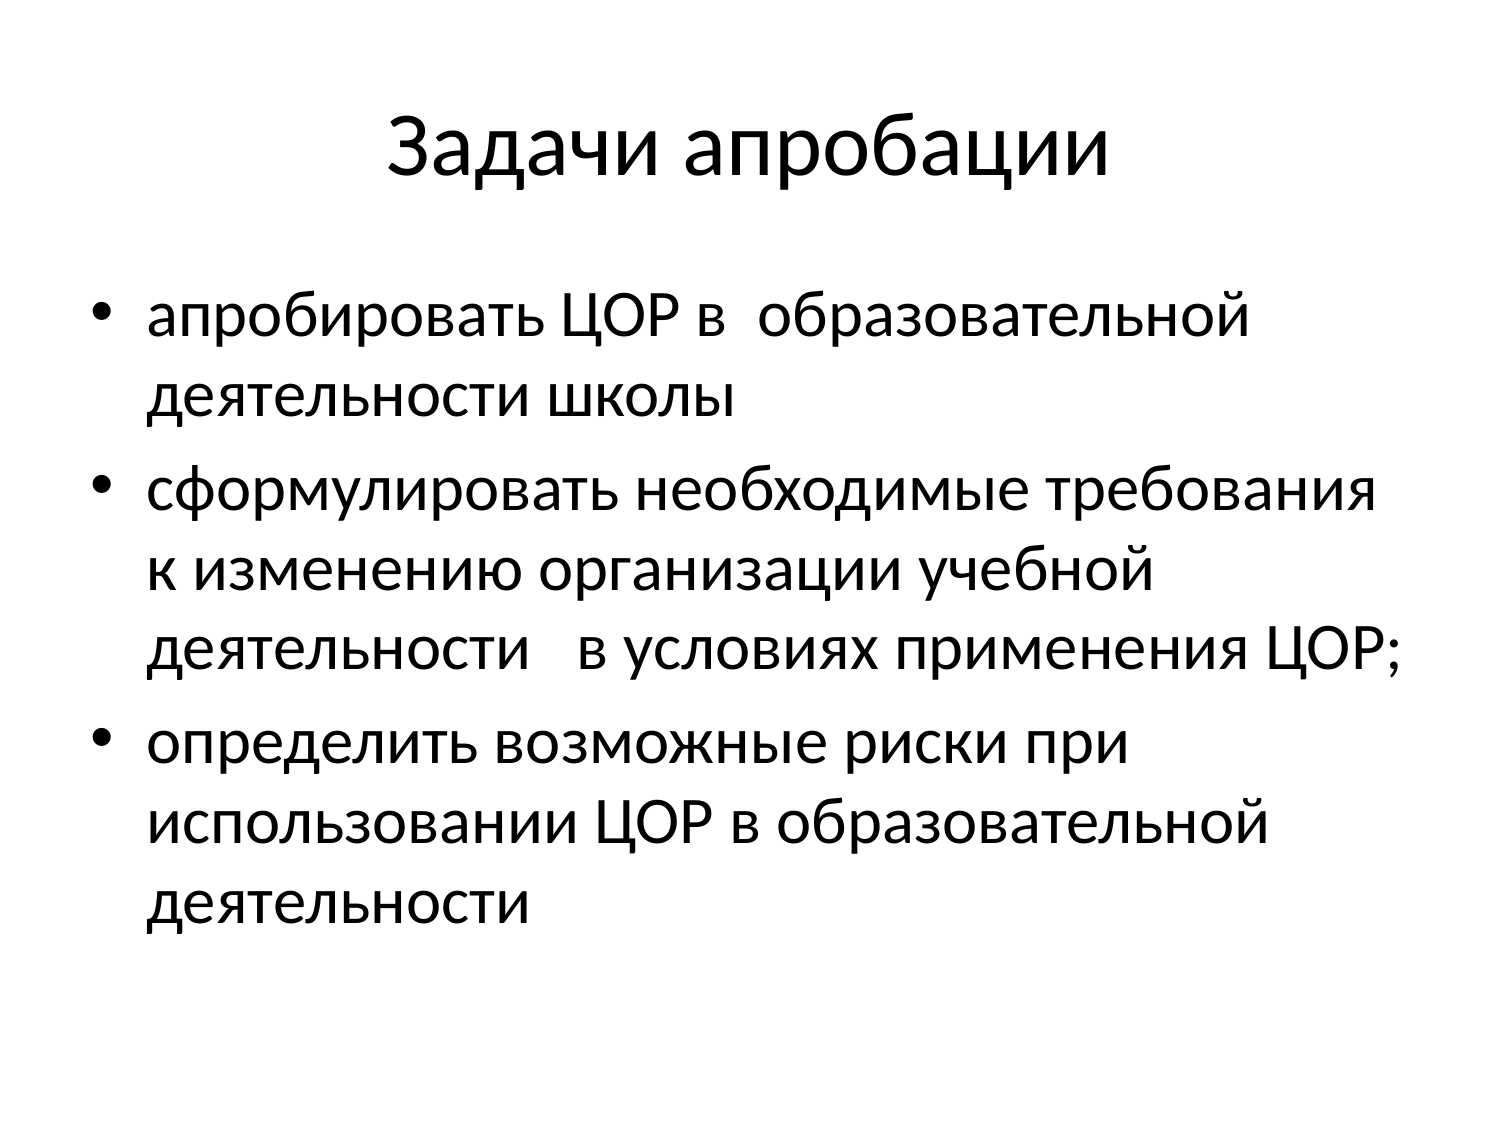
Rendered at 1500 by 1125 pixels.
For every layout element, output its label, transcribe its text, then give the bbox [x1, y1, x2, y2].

title Задачи апробации [74, 44, 1426, 233]
list апробировать ЦОР в образовательной деятельности школы сформулировать необходимые требования к изменению организации учебной деятельности в условиях применения ЦОР; определить возможные риски при использовании ЦОР в образовательной деятельности [74, 262, 1426, 1006]
